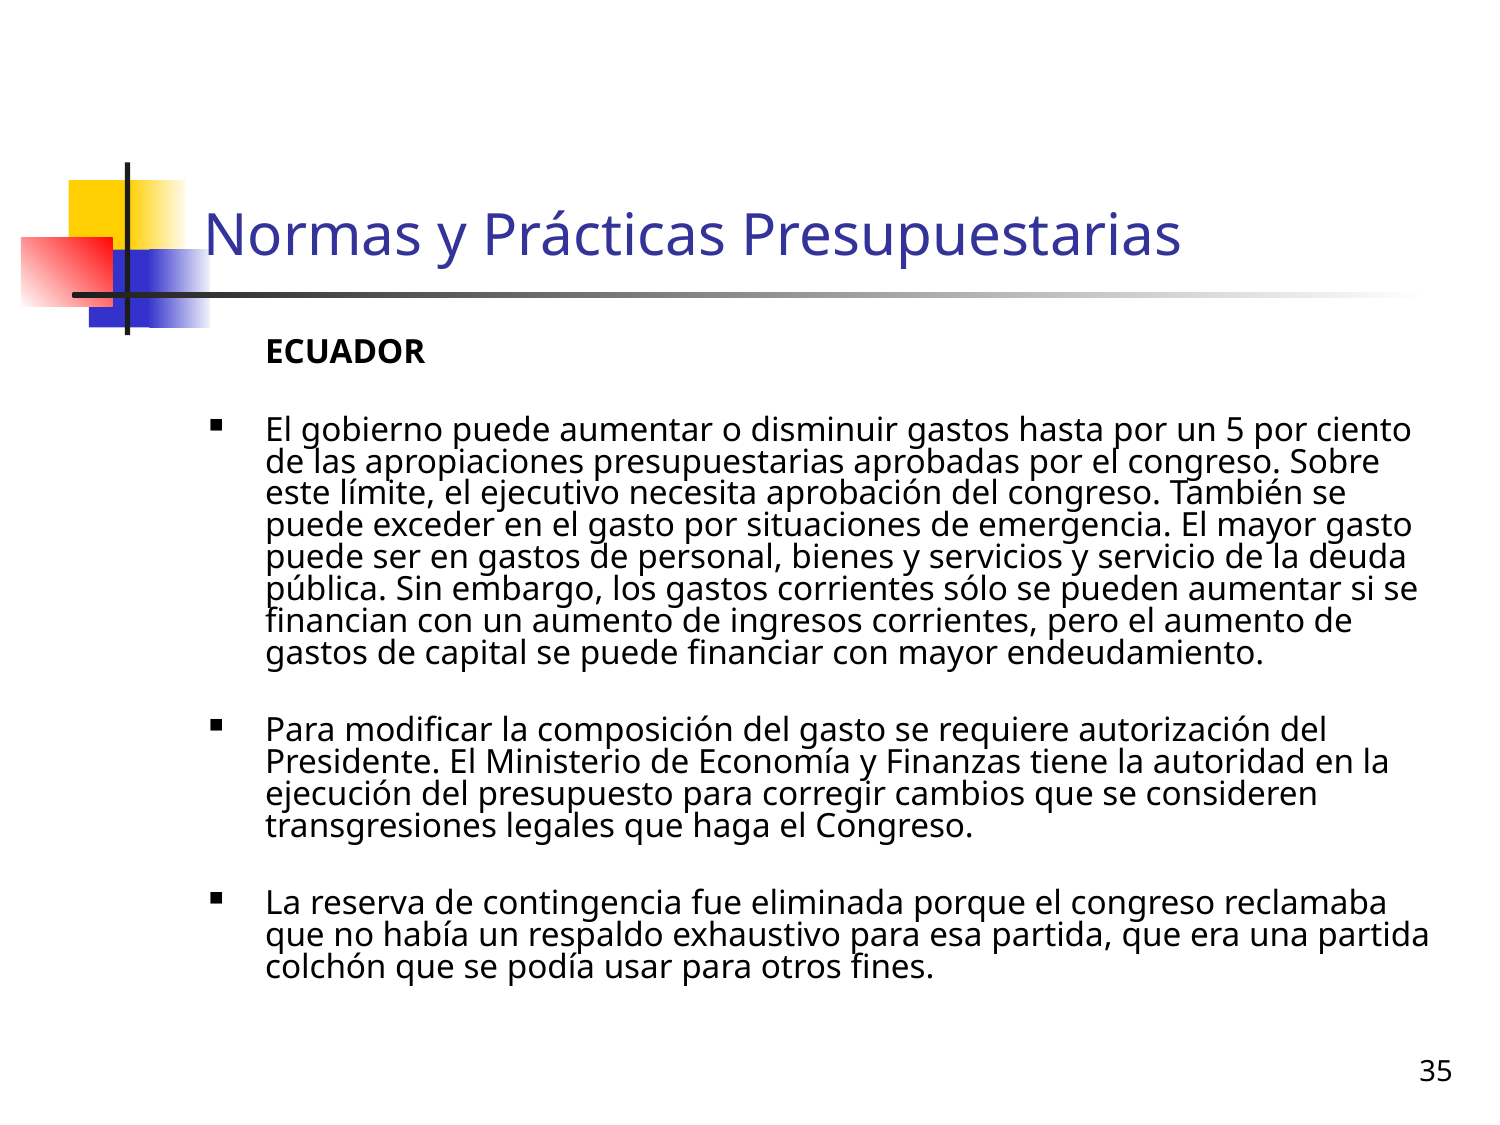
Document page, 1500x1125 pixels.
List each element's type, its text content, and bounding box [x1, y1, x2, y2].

slide_number 35 [1154, 1023, 1468, 1100]
list ECUADOR El gobierno puede aumentar o disminuir gastos hasta por un 5 por ciento de las apropiaciones presupuestarias aprobadas por el congreso. Sobre este límite, el ejecutivo necesita aprobación del congreso. También se puede exceder en el gasto por situaciones de emergencia. El mayor gasto puede ser en gastos de personal, bienes y servicios y servicio de la deuda pública. Sin embargo, los gastos corrientes sólo se pueden aumentar si se financian con un aumento de ingresos corrientes, pero el aumento de gastos de capital se puede financiar con mayor endeudamiento. Para modificar la composición del gasto se requiere autorización del Presidente. El Ministerio de Economía y Finanzas tiene la autoridad en la ejecución del presupuesto para corregir cambios que se consideren transgresiones legales que haga el Congreso. La reserva de contingencia fue eliminada porque el congreso reclamaba que no había un respaldo exhaustivo para esa partida, que era una partida colchón que se podía usar para otros fines. [193, 330, 1470, 1007]
title Normas y Prácticas Presupuestarias [188, 34, 1468, 276]
